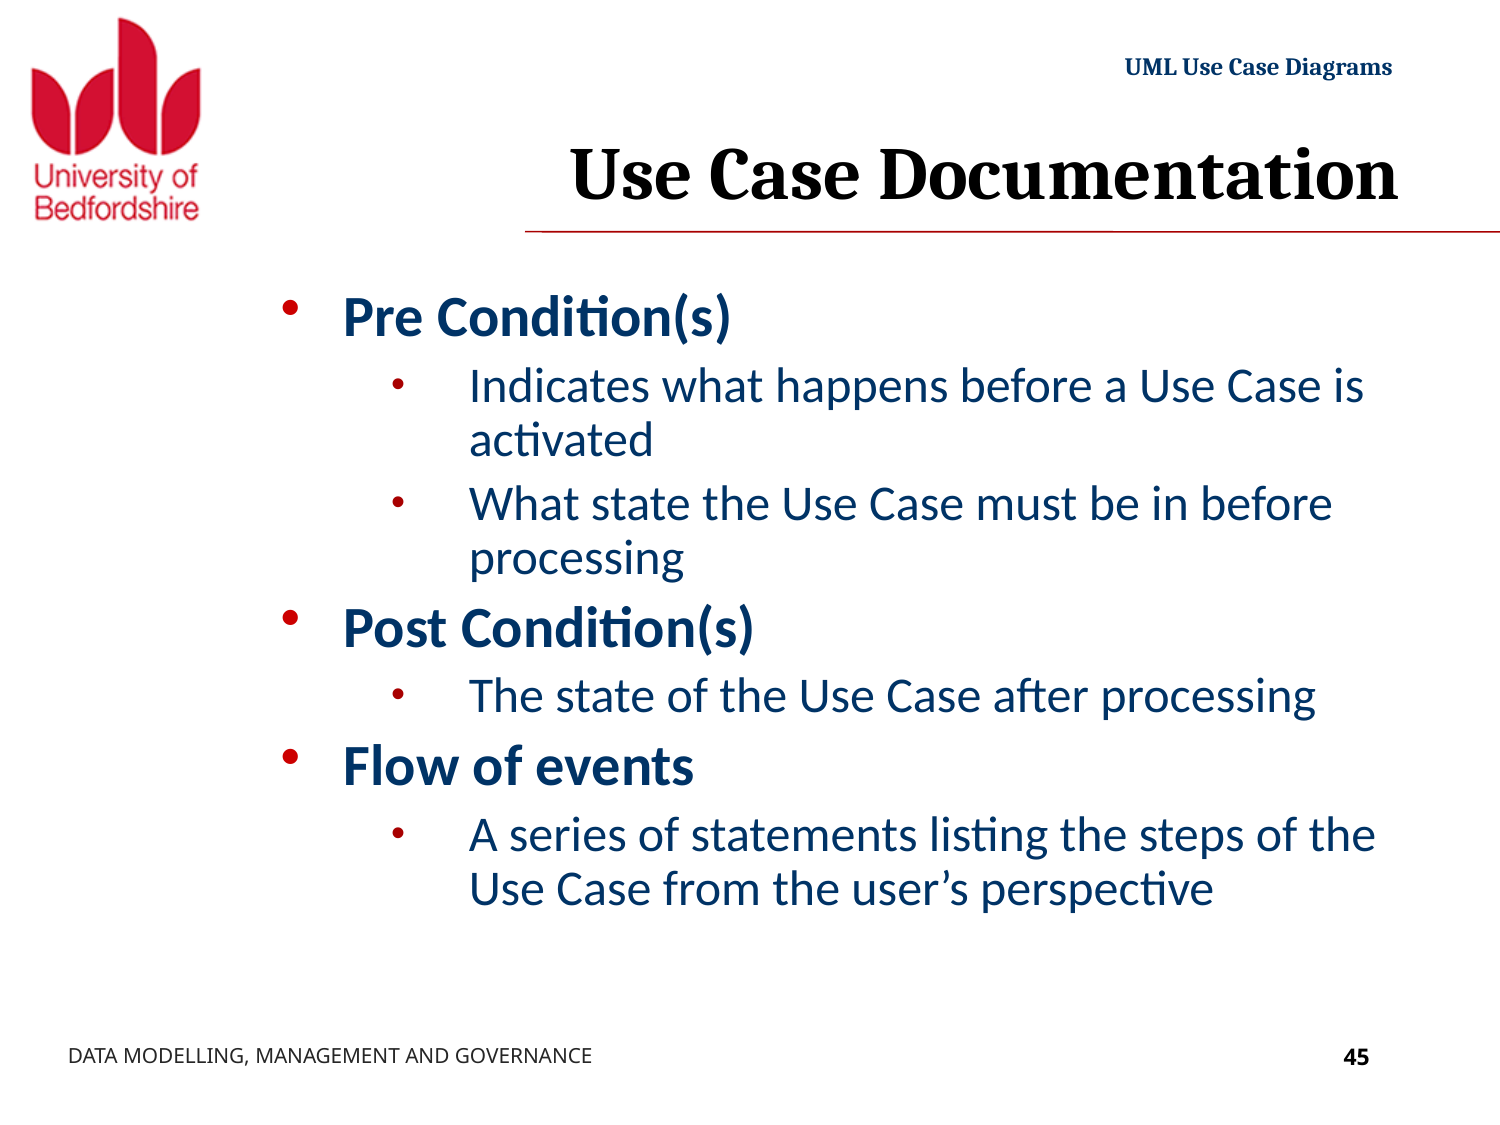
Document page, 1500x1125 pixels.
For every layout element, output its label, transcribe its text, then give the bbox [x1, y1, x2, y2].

list Pre Condition(s) Indicates what happens before a Use Case is activated What state the Use Case must be in before processing Post Condition(s) The state of the Use Case after processing Flow of events A series of statements listing the steps of the Use Case from the user’s perspective [265, 278, 1416, 954]
title Use Case Documentation [265, 113, 1416, 227]
picture [0, 0, 237, 236]
